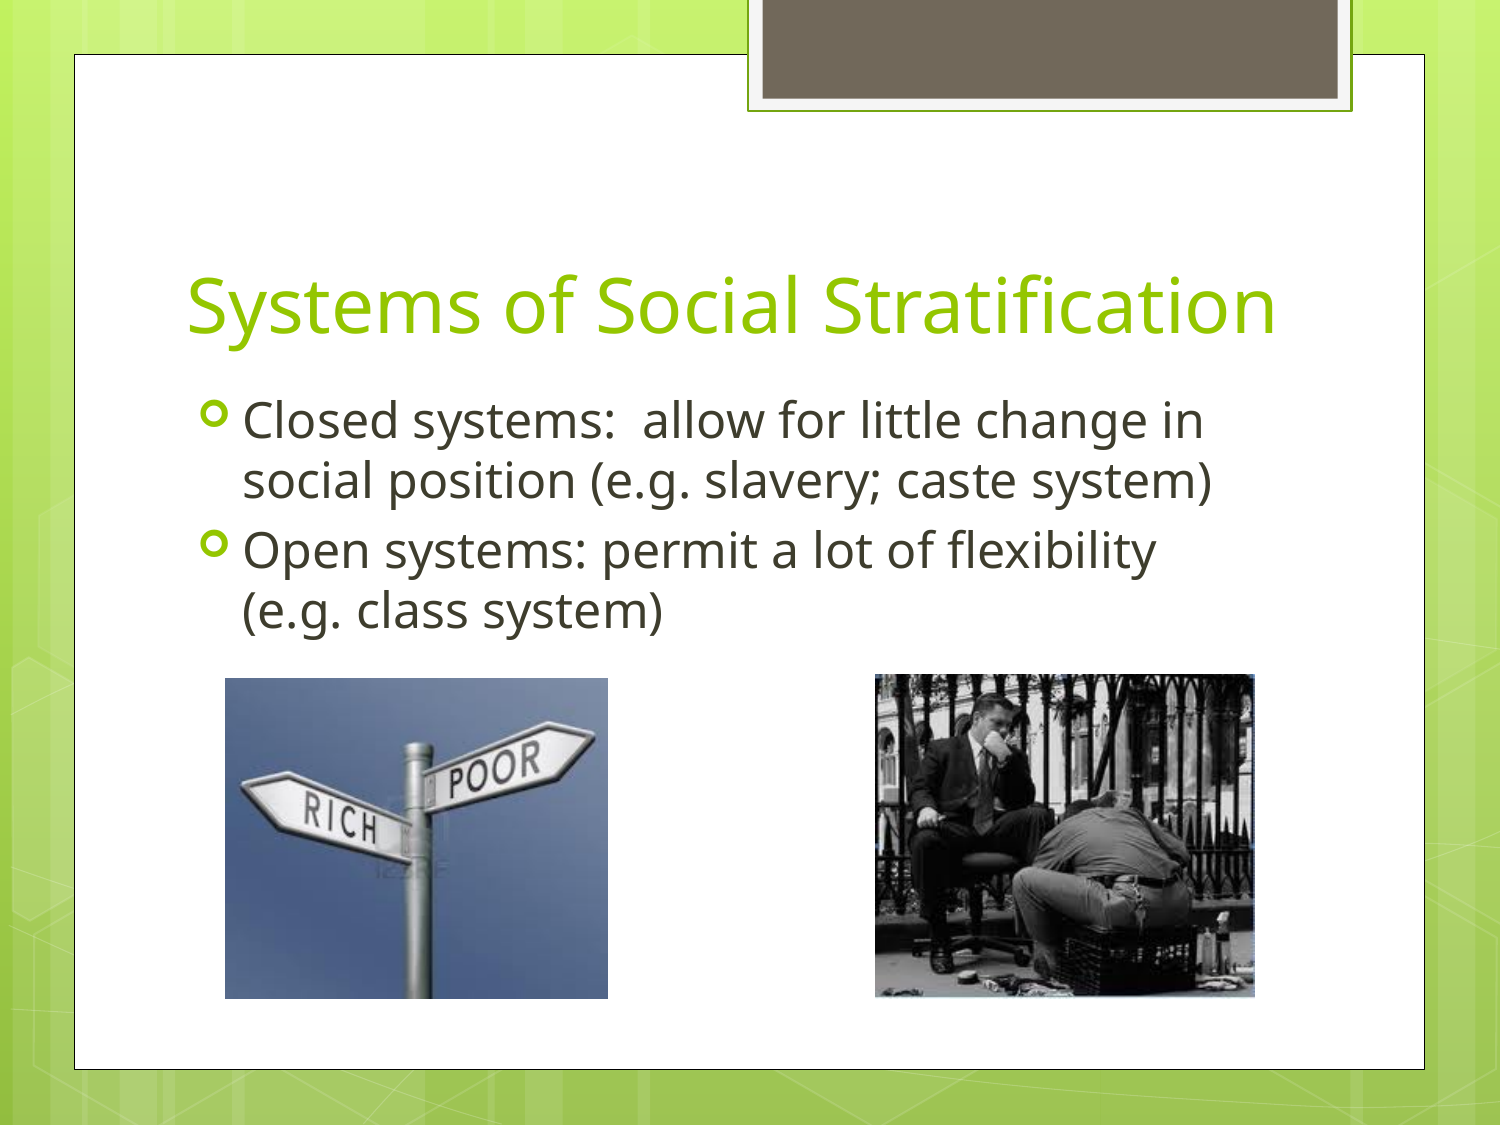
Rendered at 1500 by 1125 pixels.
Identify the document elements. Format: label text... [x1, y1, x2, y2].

list Closed systems: allow for little change in social position (e.g. slavery; caste system) Open systems: permit a lot of flexibility (e.g. class system) [171, 381, 1283, 957]
picture [224, 677, 608, 999]
picture [874, 674, 1255, 999]
title Systems of Social Stratification [171, 168, 1324, 357]
